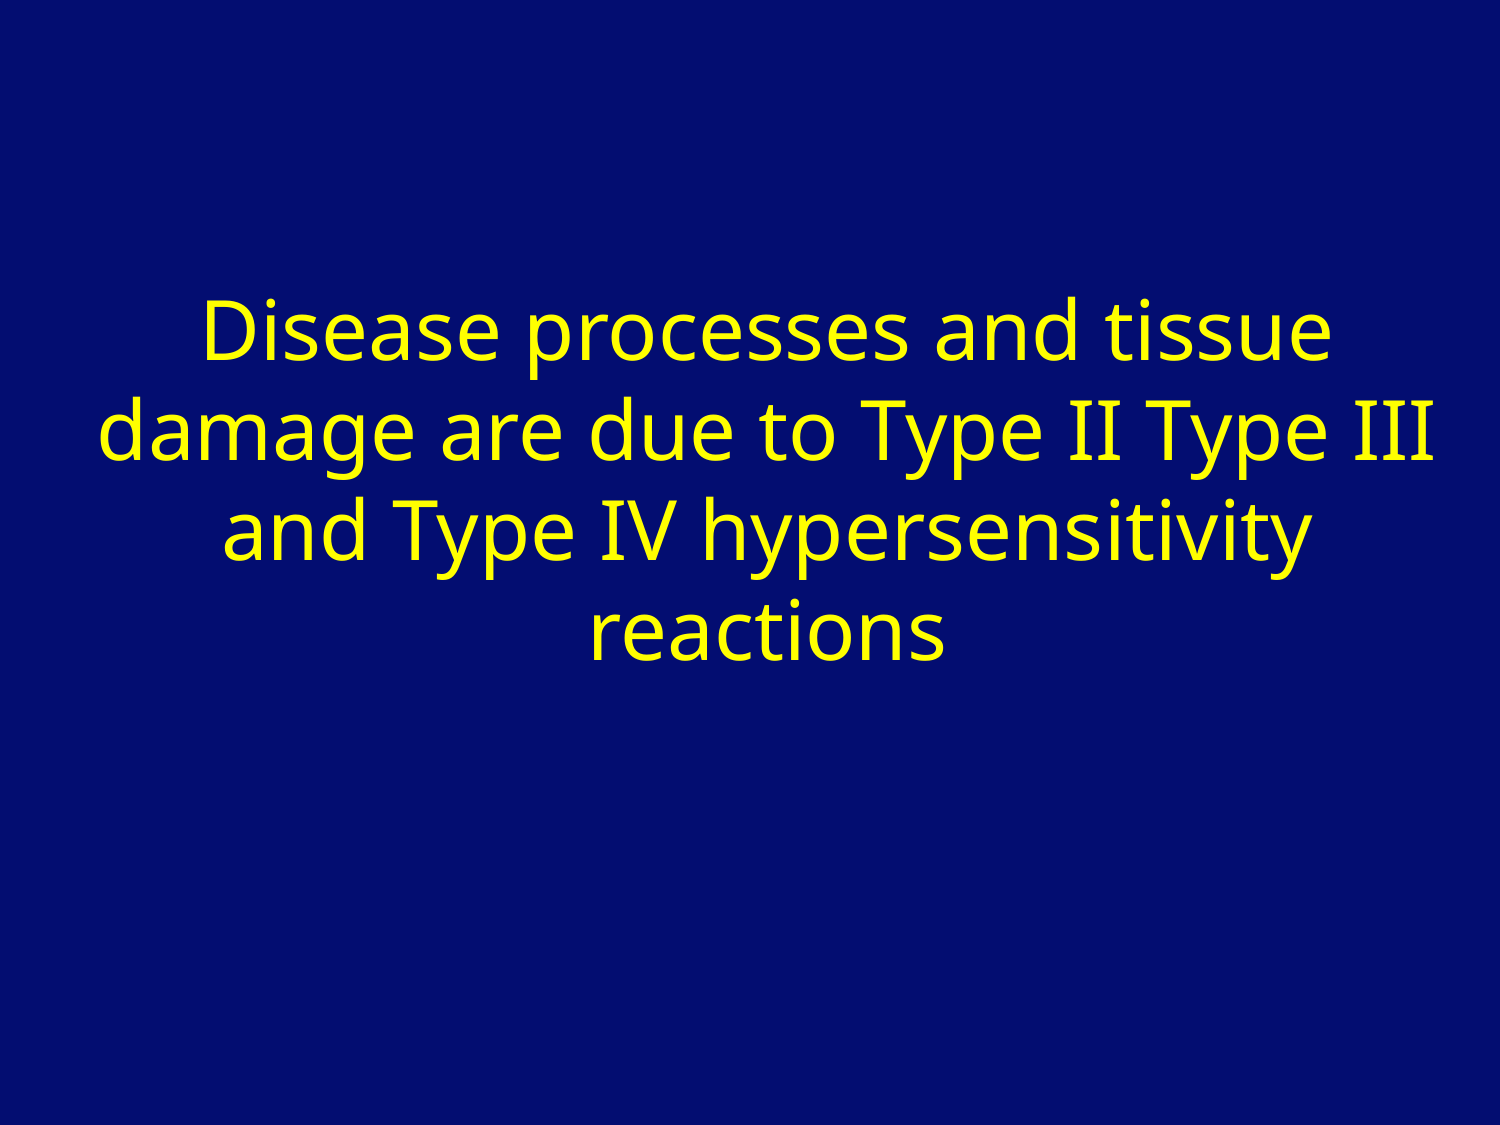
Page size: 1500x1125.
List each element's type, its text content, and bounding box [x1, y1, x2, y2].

text_box Disease processes and tissue damage are due to Type II Type III and Type IV hypersensitivity reactions [82, 269, 1454, 685]
